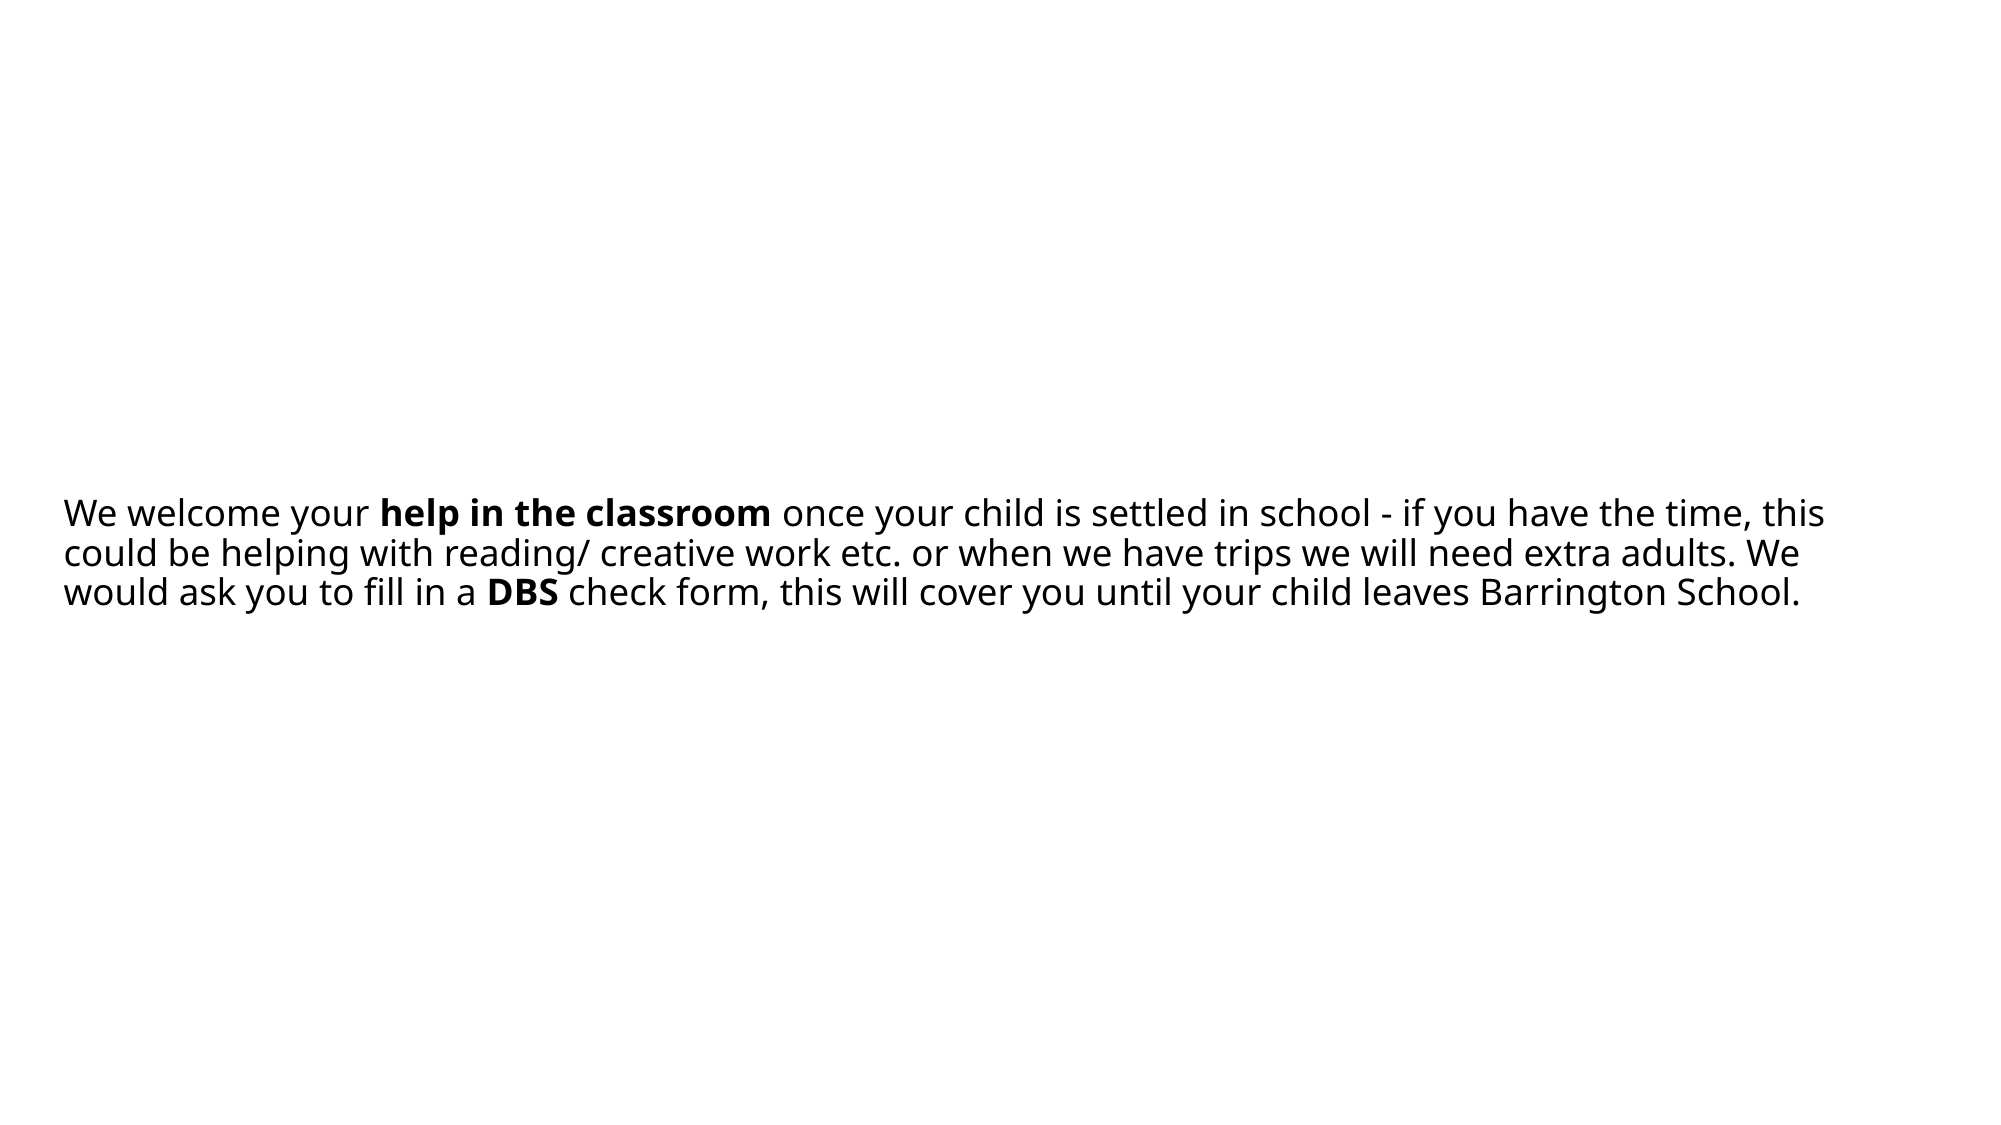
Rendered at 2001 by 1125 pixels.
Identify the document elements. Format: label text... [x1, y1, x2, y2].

title We welcome your help in the classroom once your child is settled in school - if you have the time, this could be helping with reading/ creative work etc. or when we have trips we will need extra adults. We would ask you to fill in a DBS check form, this will cover you until your child leaves Barrington School. [48, 467, 1878, 686]
